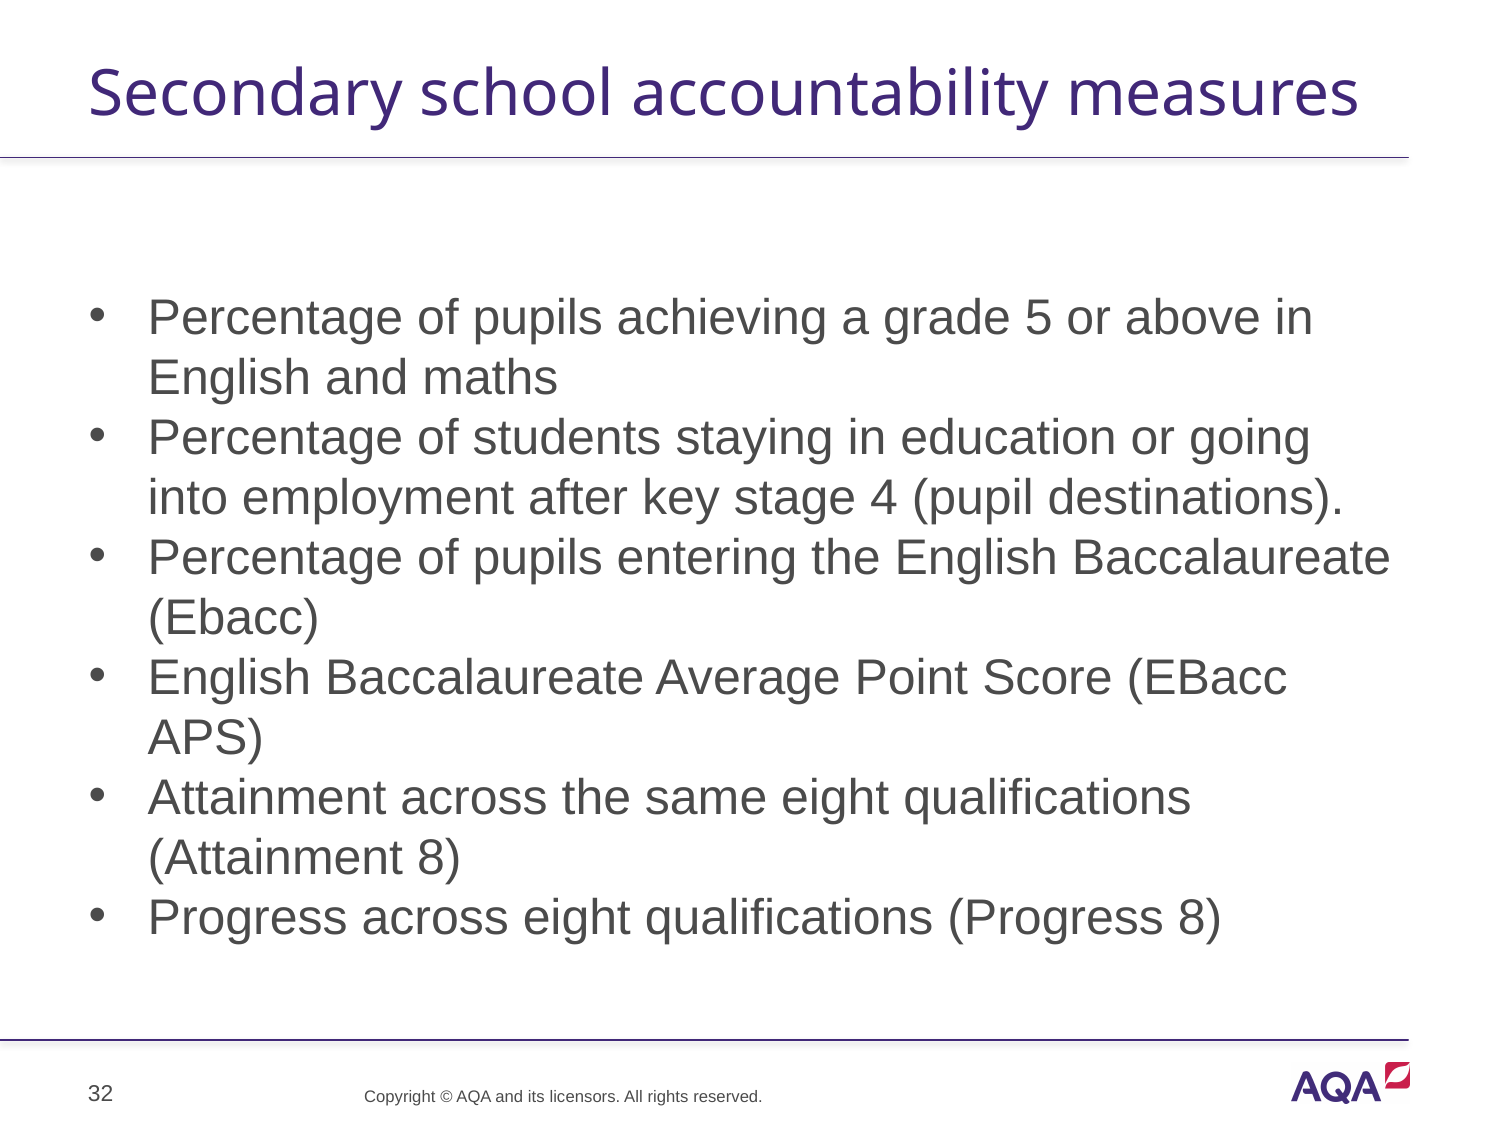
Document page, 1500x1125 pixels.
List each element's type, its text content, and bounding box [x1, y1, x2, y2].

picture [1291, 1062, 1410, 1104]
slide_number 32 [72, 1062, 188, 1123]
footer Copyright © AQA and its licensors. All rights reserved. [324, 1084, 764, 1124]
text_box [74, 79, 1425, 157]
title Secondary school accountability measures [88, 72, 1409, 79]
list Percentage of pupils achieving a grade 5 or above in English and maths Percentage of students staying in education or going into employment after key stage 4 (pupil destinations). Percentage of pupils entering the English Baccalaureate (Ebacc) English Baccalaureate Average Point Score (EBacc APS) Attainment across the same eight qualifications (Attainment 8) Progress across eight qualifications (Progress 8) [88, 284, 1409, 1007]
